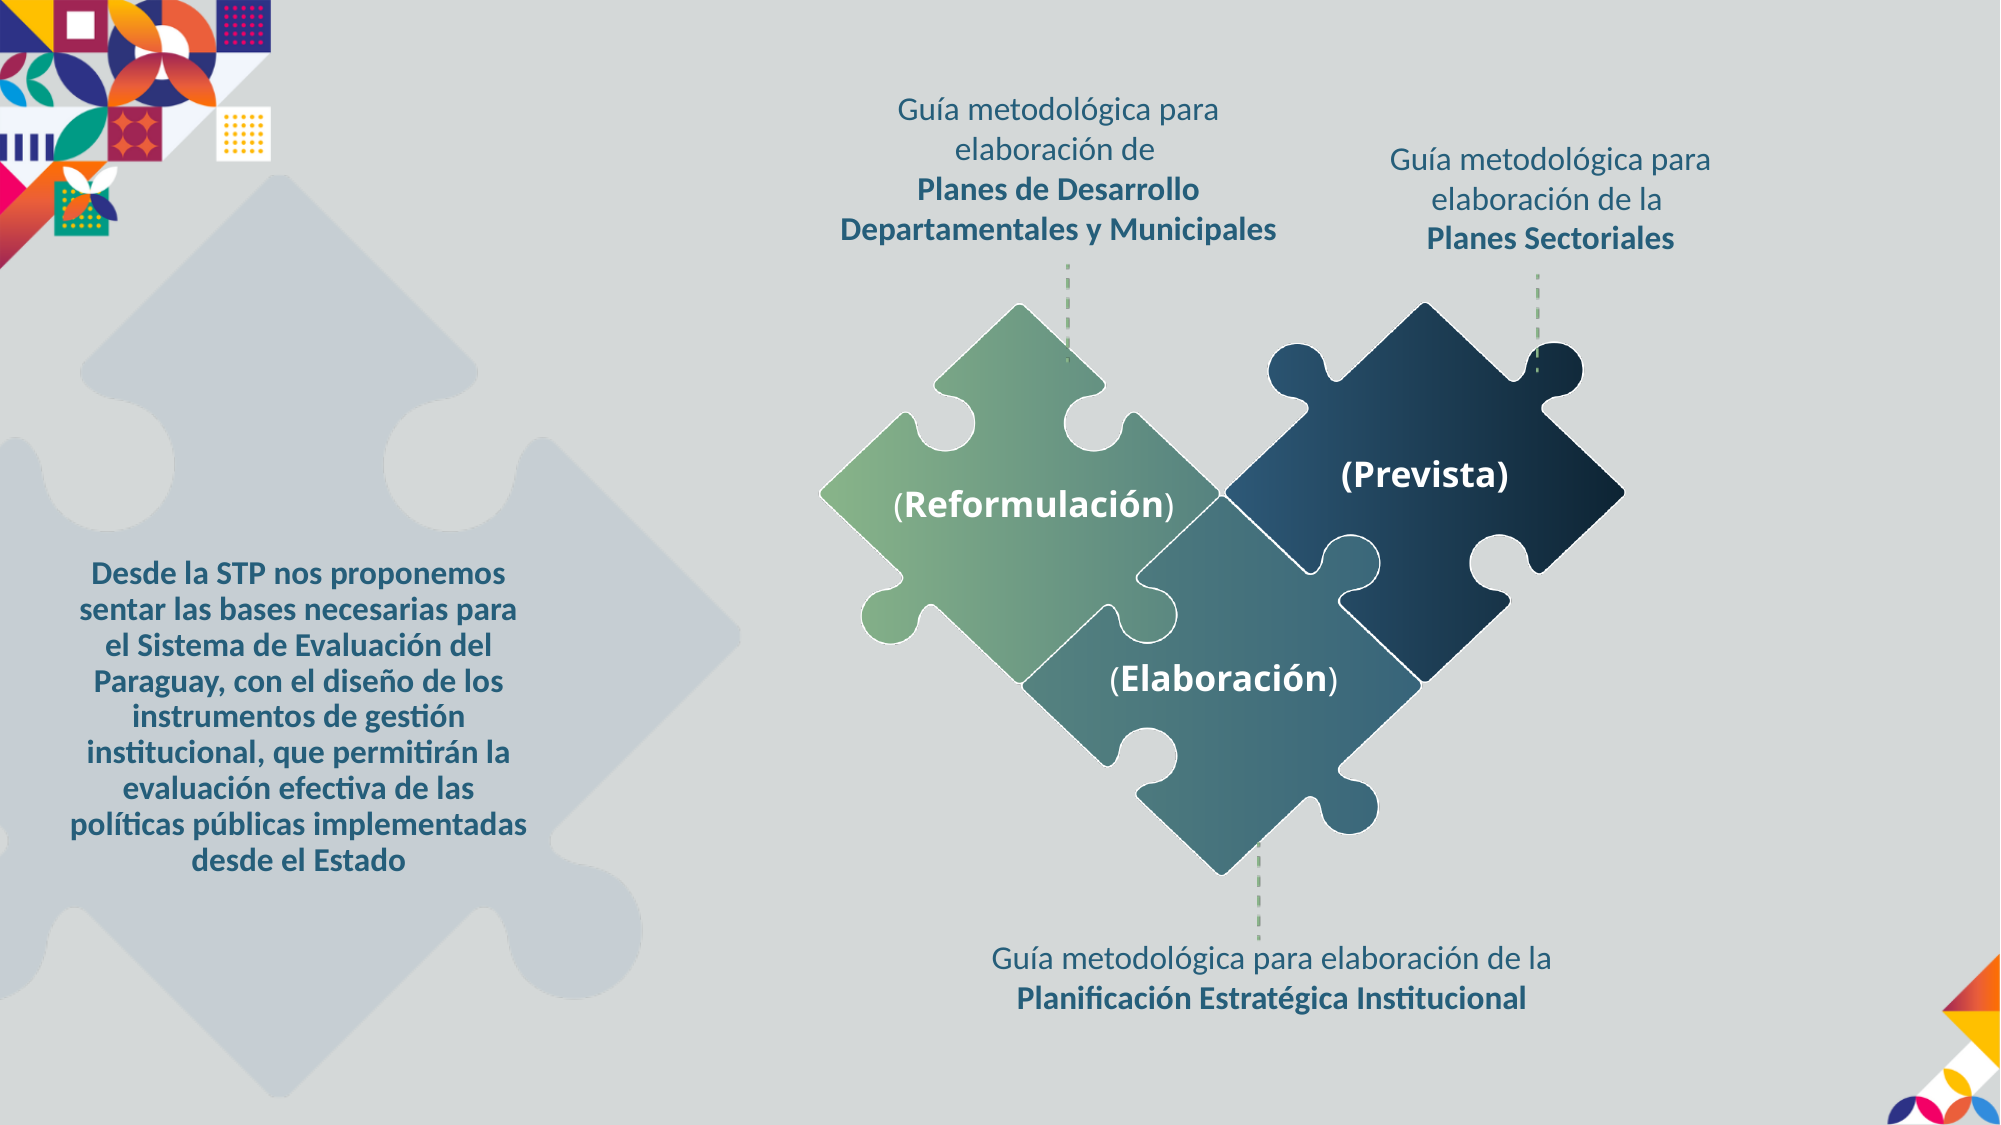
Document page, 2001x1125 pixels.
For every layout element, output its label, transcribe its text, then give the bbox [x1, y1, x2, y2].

picture [0, 0, 2001, 1125]
text_box Guía metodológica para elaboración de la Planes Sectoriales [1304, 121, 1797, 272]
text_box Guía metodológica para elaboración de la Planificación Estratégica Institucional [968, 920, 1577, 1031]
text_box Guía metodológica para elaboración de Planes de Desarrollo Departamentales y Municipales [812, 72, 1305, 263]
